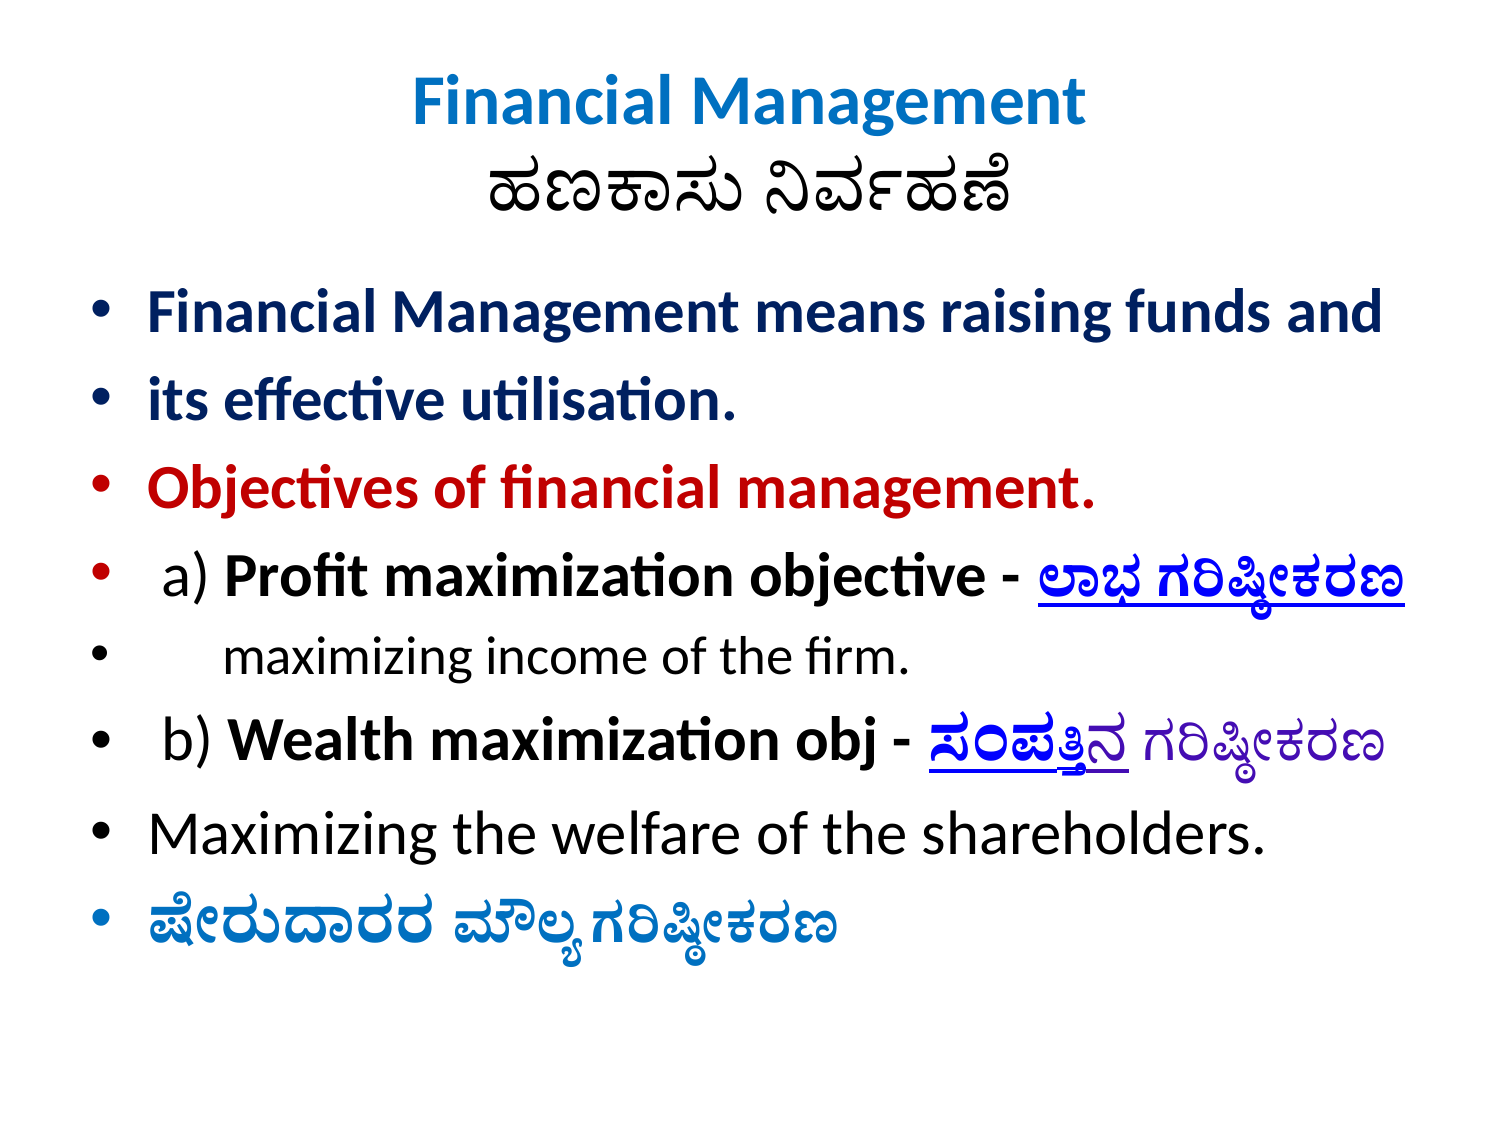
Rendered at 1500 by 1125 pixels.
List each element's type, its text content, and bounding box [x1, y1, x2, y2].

list Financial Management means raising funds and its effective utilisation. Objectives of financial management. a) Profit maximization objective - ಲಾಭ ಗರಿಷ್ಠೀಕರಣ maximizing income of the firm. b) Wealth maximization obj - ಸಂಪತ್ತಿನ ಗರಿಷ್ಠೀಕರಣ Maximizing the welfare of the shareholders. ಷೇರುದಾರರ ಮೌಲ್ಯ ಗರಿಷ್ಠೀಕರಣ [75, 262, 1425, 1005]
title Financial Management ಹಣಕಾಸು ನಿರ್ವಹಣೆ [75, 45, 1425, 233]
